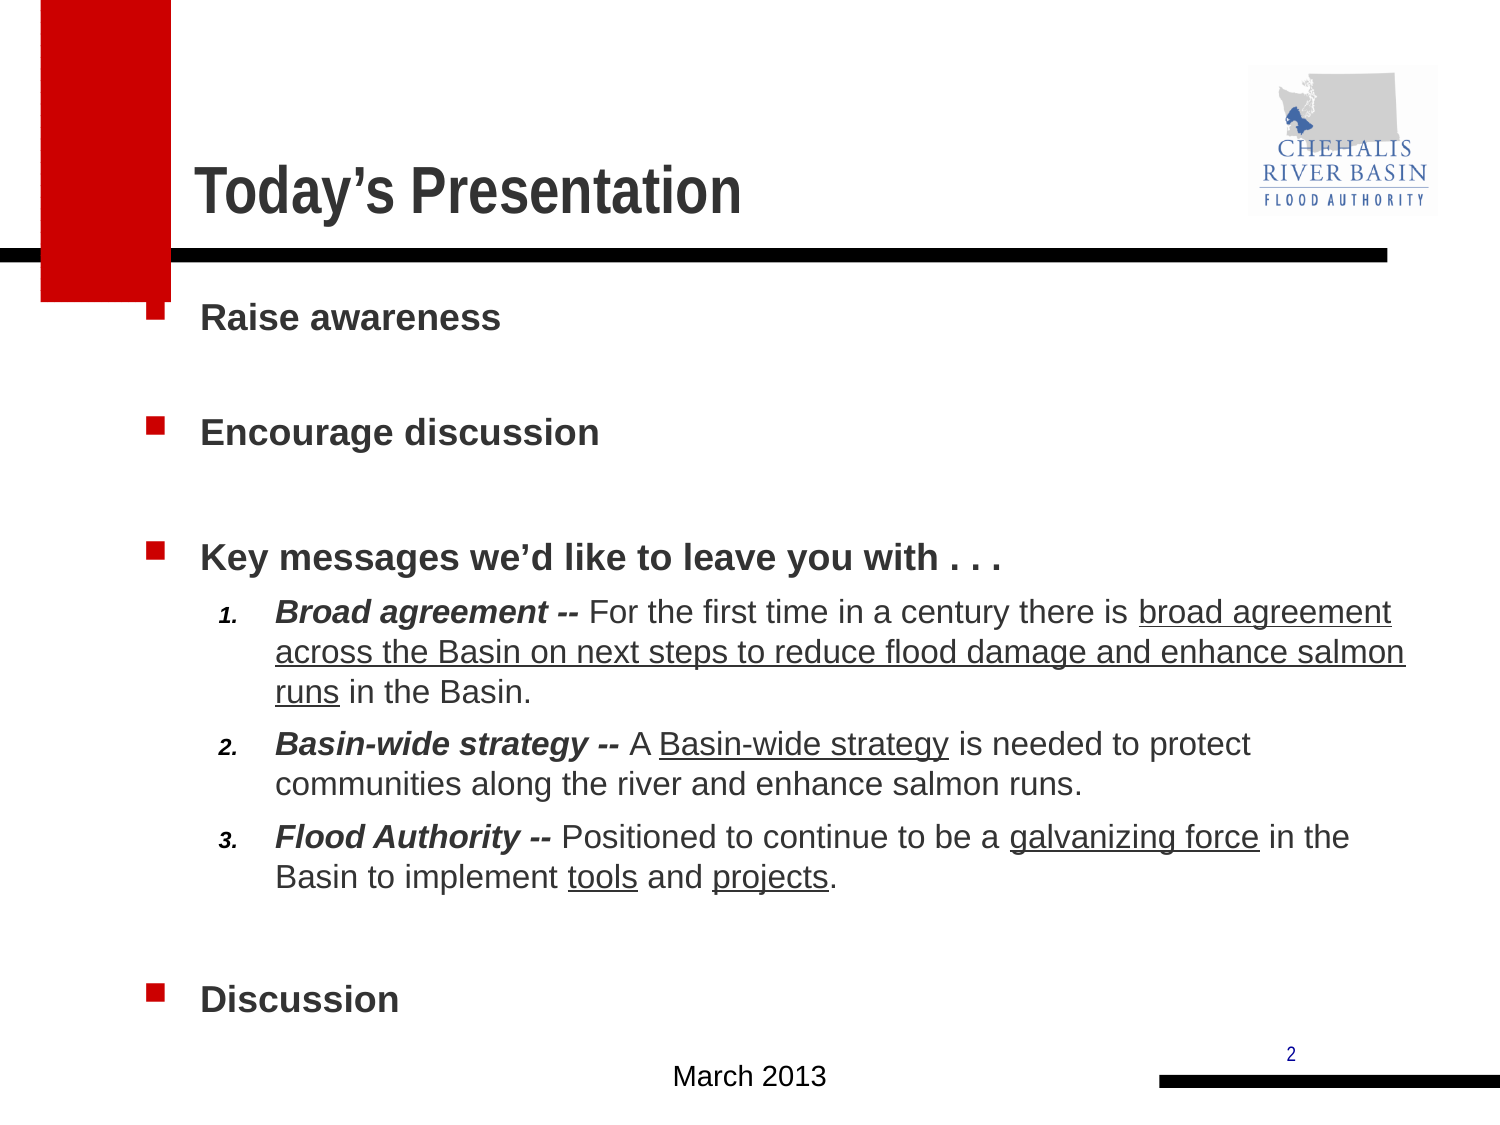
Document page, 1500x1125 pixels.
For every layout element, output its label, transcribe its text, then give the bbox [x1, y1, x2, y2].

footer March 2013 [512, 1024, 988, 1101]
title Today’s Presentation [179, 46, 1455, 235]
picture [1247, 65, 1438, 217]
list Raise awareness Encourage discussion Key messages we’d like to leave you with . . . Broad agreement -- For the first time in a century there is broad agreement across the Basin on next steps to reduce flood damage and enhance salmon runs in the Basin. Basin-wide strategy -- A Basin-wide strategy is needed to protect communities along the river and enhance salmon runs. Flood Authority -- Positioned to continue to be a galvanizing force in the Basin to implement tools and projects. Discussion [128, 285, 1438, 1085]
